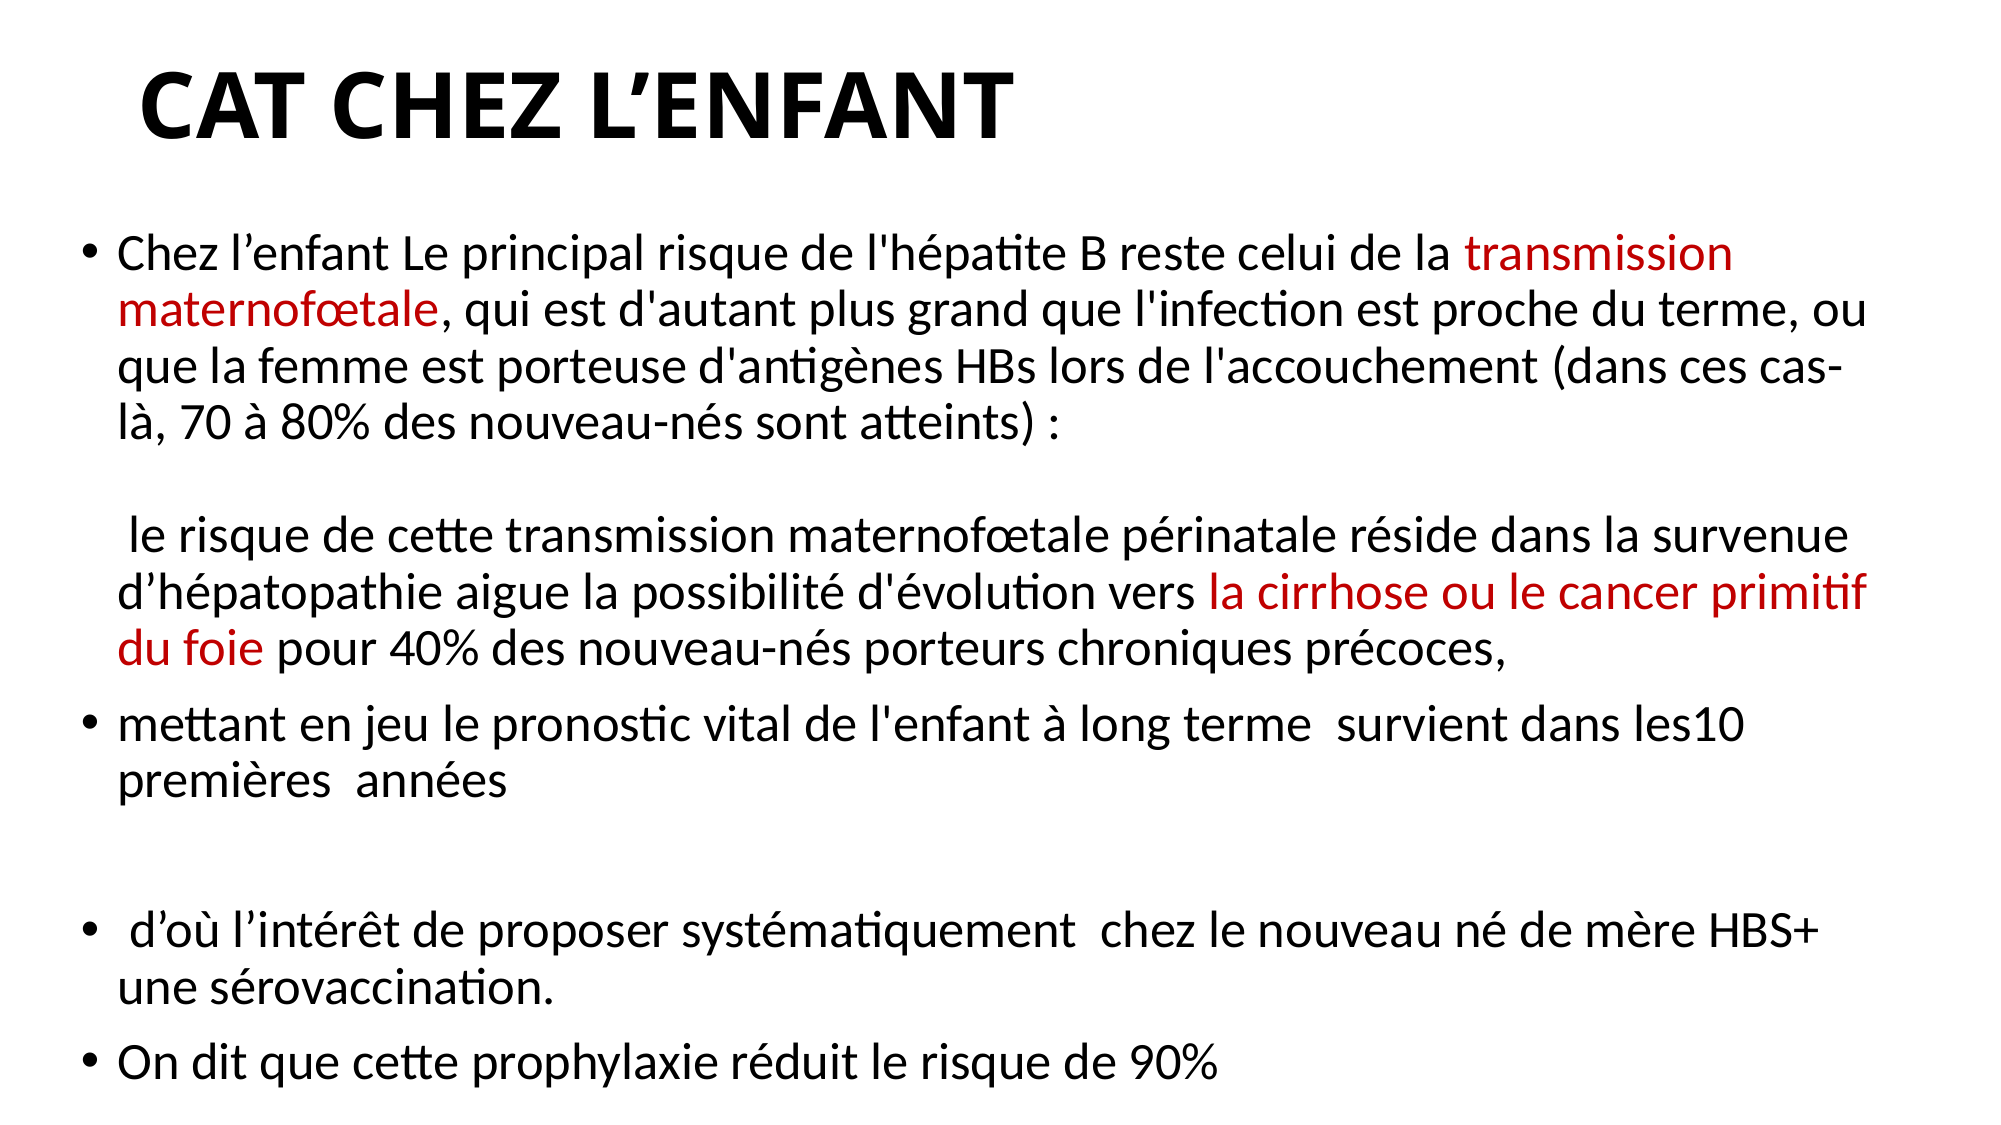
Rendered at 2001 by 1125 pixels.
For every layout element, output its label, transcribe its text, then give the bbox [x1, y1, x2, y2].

list Chez l’enfant Le principal risque de l'hépatite B reste celui de la transmission maternofœtale, qui est d'autant plus grand que l'infection est proche du terme, ou que la femme est porteuse d'antigènes HBs lors de l'accouchement (dans ces cas-là, 70 à 80% des nouveau-nés sont atteints) : le risque de cette transmission maternofœtale périnatale réside dans la survenue d’hépatopathie aigue la possibilité d'évolution vers la cirrhose ou le cancer primitif du foie pour 40% des nouveau-nés porteurs chroniques précoces, mettant en jeu le pronostic vital de l'enfant à long terme survient dans les10 premières années d’où l’intérêt de proposer systématiquement chez le nouveau né de mère HBS+ une sérovaccination. On dit que cette prophylaxie réduit le risque de 90% [65, 217, 1905, 1102]
title CAT CHEZ L’ENFANT [122, 0, 1848, 217]
